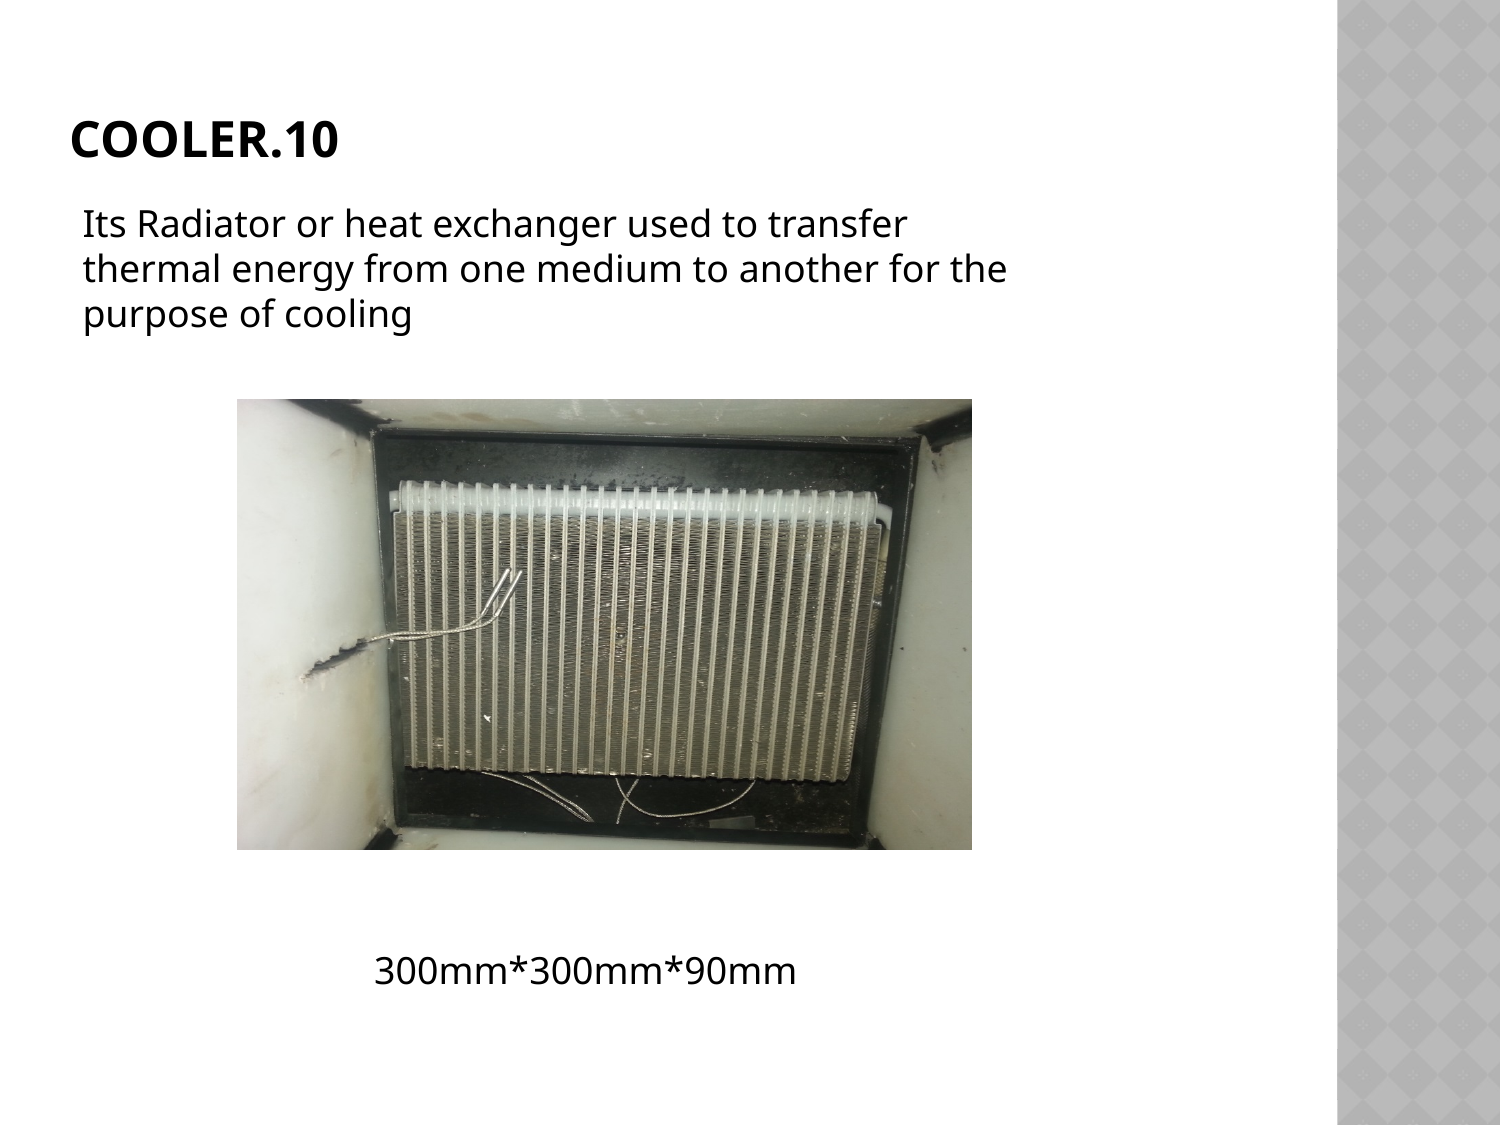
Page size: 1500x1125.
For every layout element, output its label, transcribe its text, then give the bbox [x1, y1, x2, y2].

title 10.Cooler [62, 37, 1030, 168]
text_box 300mm*300mm*90mm [359, 940, 813, 1000]
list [237, 399, 973, 851]
list Its Radiator or heat exchanger used to transfer thermal energy from one medium to another for the purpose of cooling [75, 200, 1043, 299]
